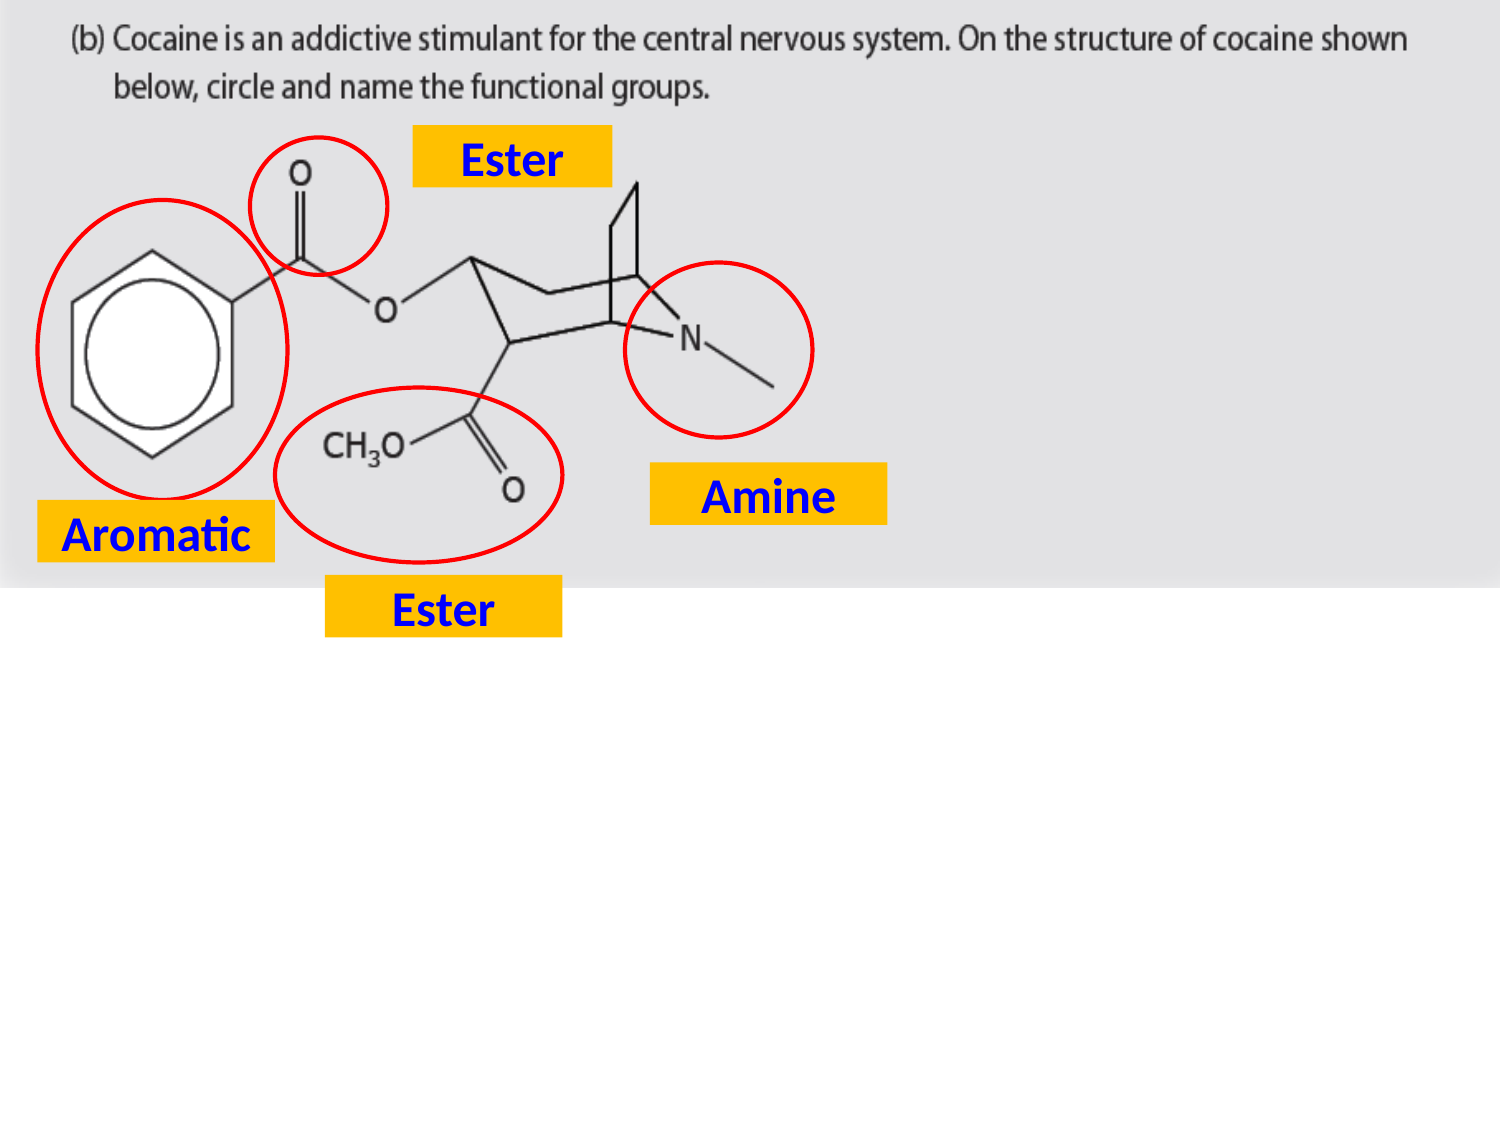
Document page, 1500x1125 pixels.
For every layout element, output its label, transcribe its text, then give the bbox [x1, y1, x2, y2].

text_box Ester [324, 596, 563, 638]
picture [0, 0, 1500, 588]
